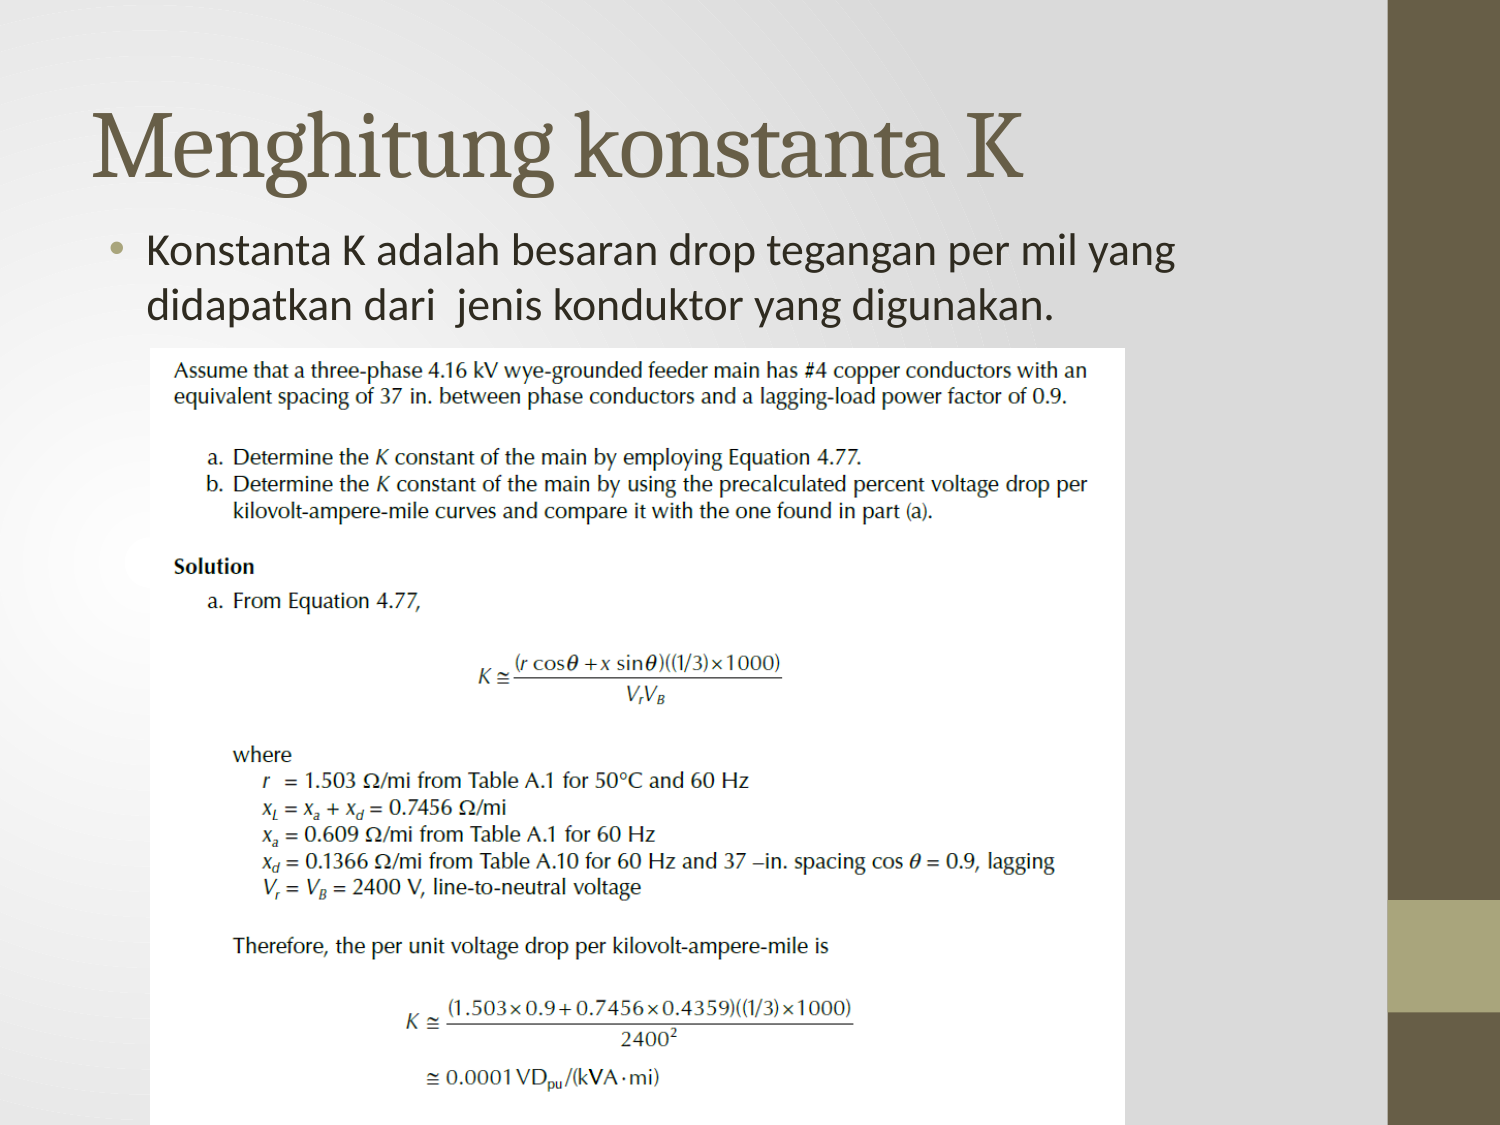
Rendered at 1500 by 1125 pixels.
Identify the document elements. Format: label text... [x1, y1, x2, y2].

list Konstanta K adalah besaran drop tegangan per mil yang didapatkan dari jenis konduktor yang digunakan. [75, 212, 1325, 363]
title Menghitung konstanta K [75, 45, 1325, 212]
picture [149, 347, 1126, 1125]
